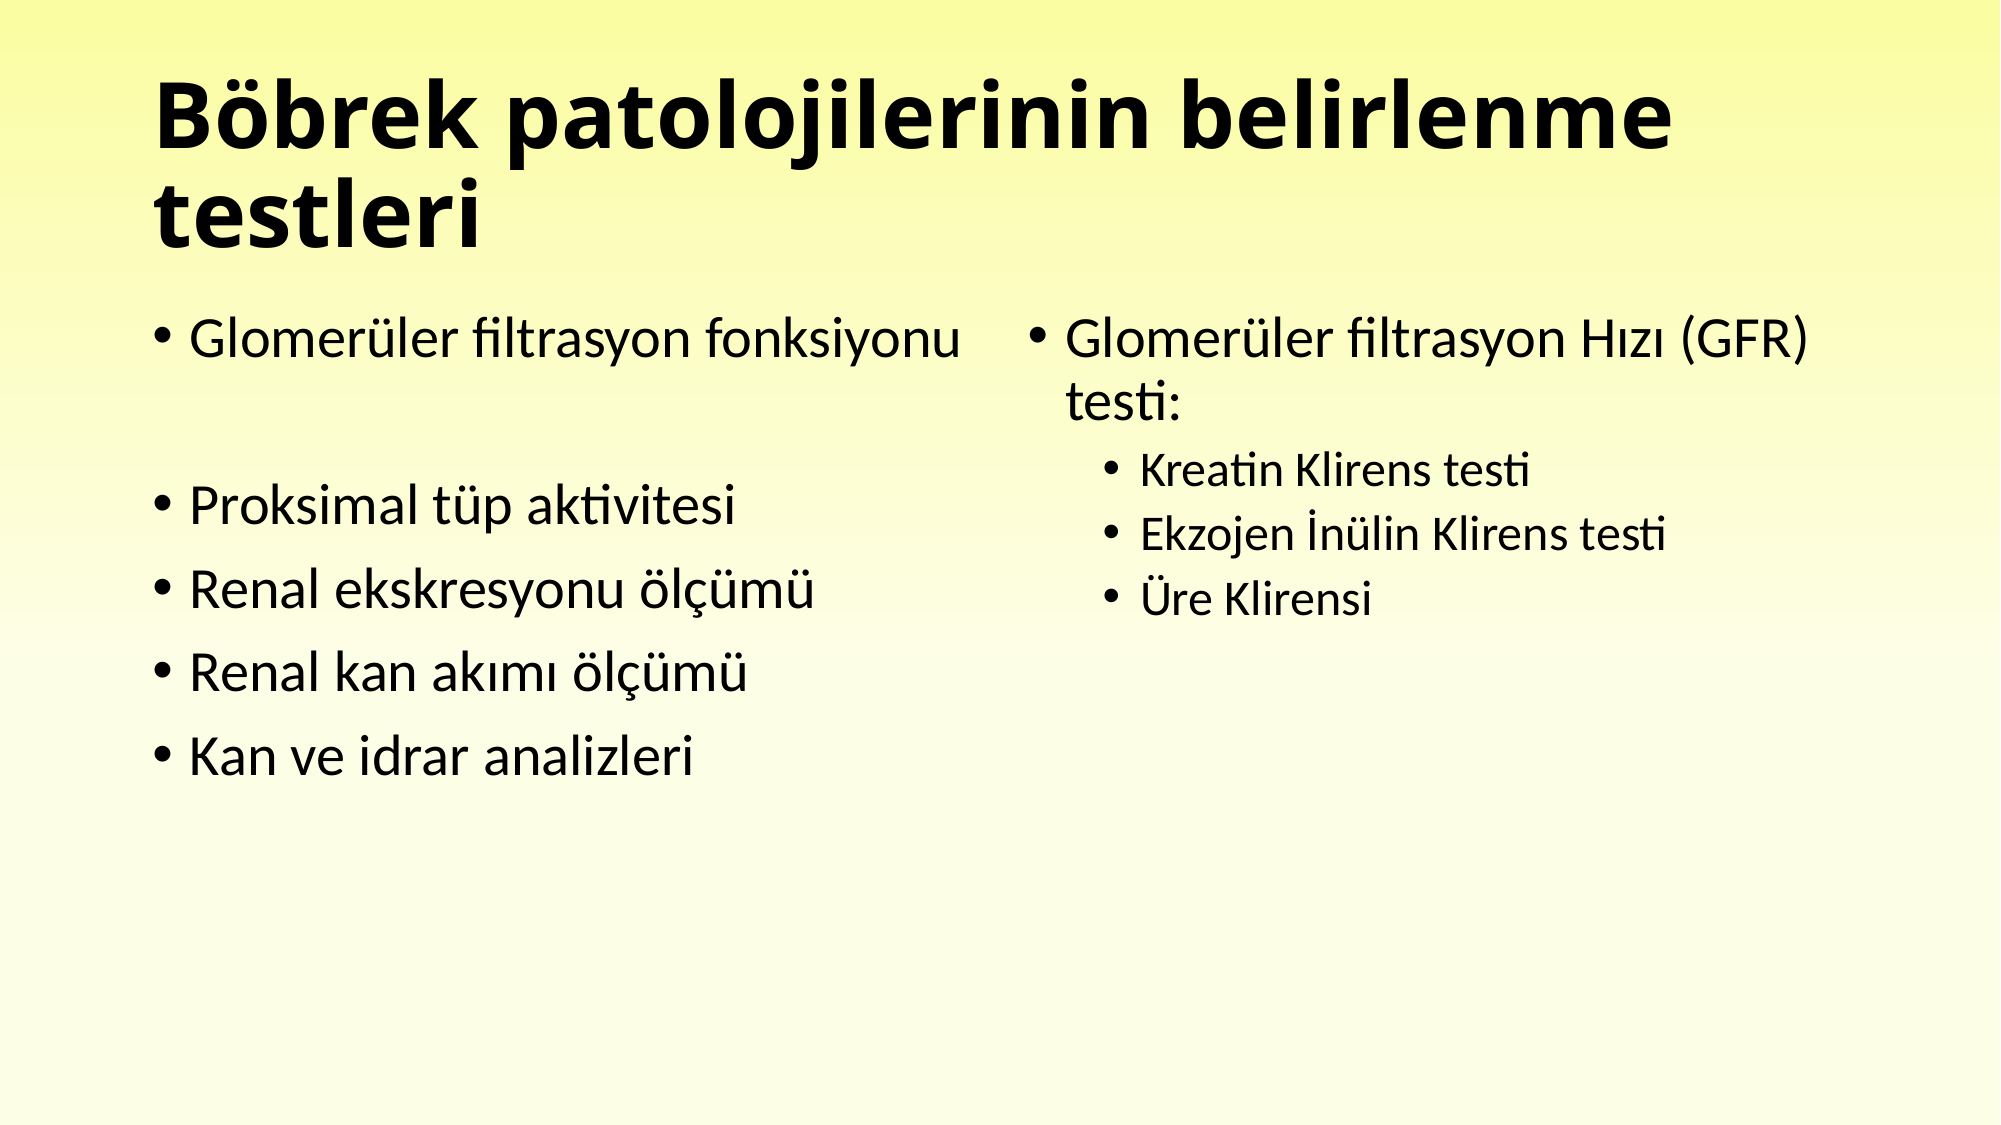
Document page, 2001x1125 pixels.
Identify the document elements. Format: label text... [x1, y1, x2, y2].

list Glomerüler filtrasyon fonksiyonu Proksimal tüp aktivitesi Renal ekskresyonu ölçümü Renal kan akımı ölçümü Kan ve idrar analizleri [137, 299, 988, 1014]
title Böbrek patolojilerinin belirlenme testleri [137, 59, 1863, 278]
list Glomerüler filtrasyon Hızı (GFR) testi: Kreatin Klirens testi Ekzojen İnülin Klirens testi Üre Klirensi [1012, 299, 1863, 1014]
